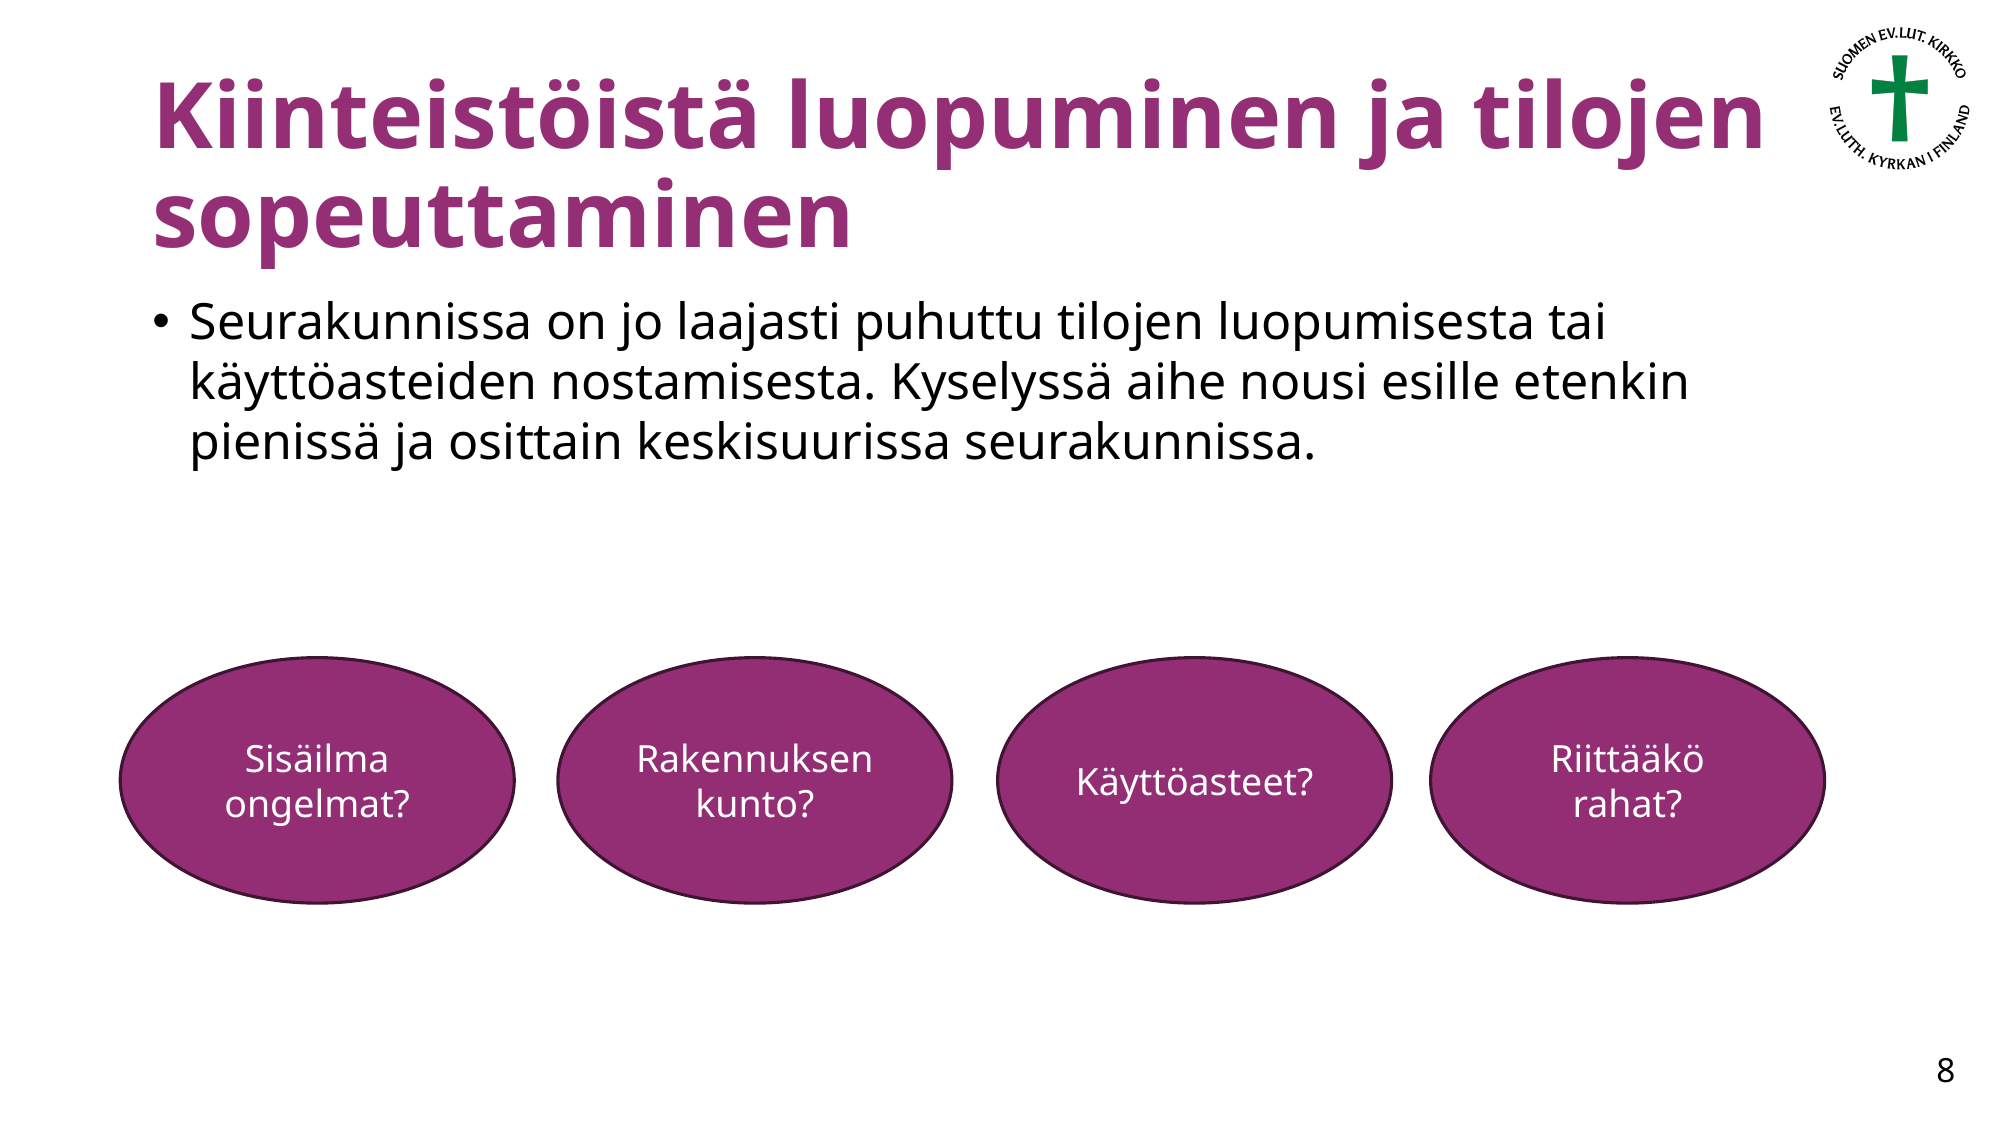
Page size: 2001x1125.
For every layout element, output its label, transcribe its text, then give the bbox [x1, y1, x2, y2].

picture [1800, 0, 1998, 198]
text_box Riittääkö rahat? [1429, 656, 1827, 905]
list Seurakunnissa on jo laajasti puhuttu tilojen luopumisesta tai käyttöasteiden nostamisesta. Kyselyssä aihe nousi esille etenkin pienissä ja osittain keskisuurissa seurakunnissa. [137, 282, 1793, 611]
text_box Sisäilma ongelmat? [118, 656, 516, 905]
text_box Rakennuksen kunto? [556, 656, 954, 905]
title Kiinteistöistä luopuminen ja tilojen sopeuttaminen [137, 59, 1863, 278]
text_box Käyttöasteet? [996, 656, 1394, 905]
